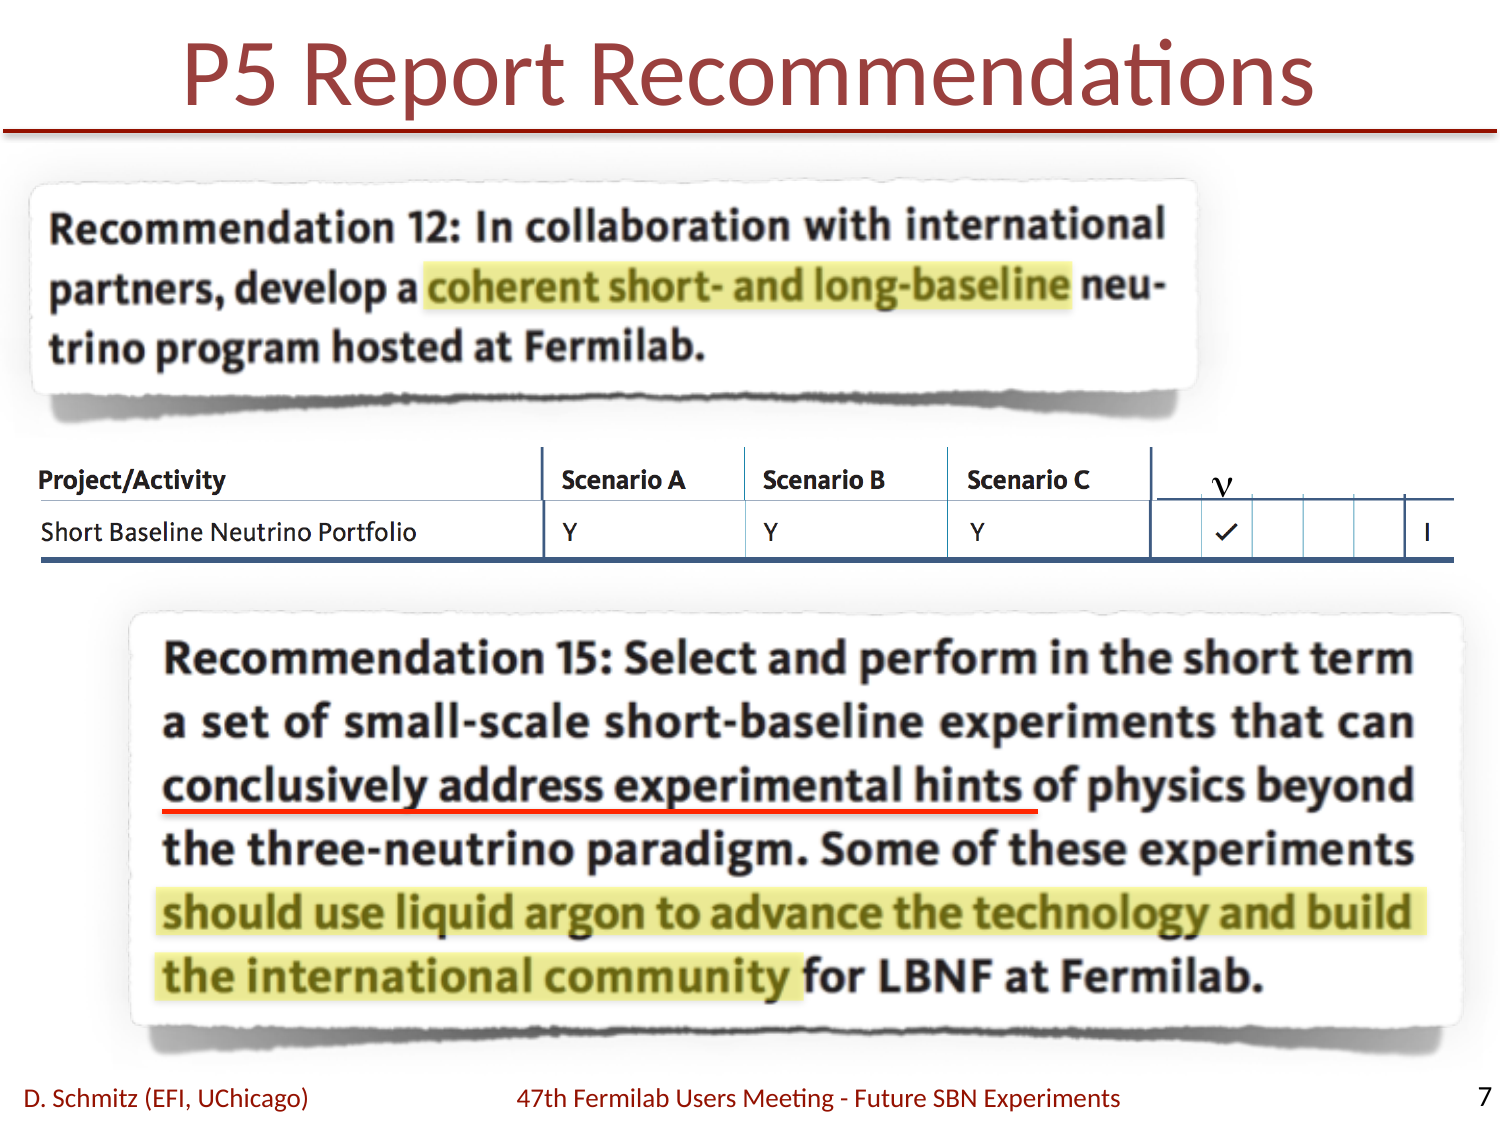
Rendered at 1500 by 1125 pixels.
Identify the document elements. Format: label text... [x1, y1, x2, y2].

picture [0, 121, 1500, 1084]
title P5 Report Recommendations [11, 0, 1488, 135]
slide_number 7 [1149, 1093, 1500, 1125]
text_box ν [1204, 455, 1242, 492]
